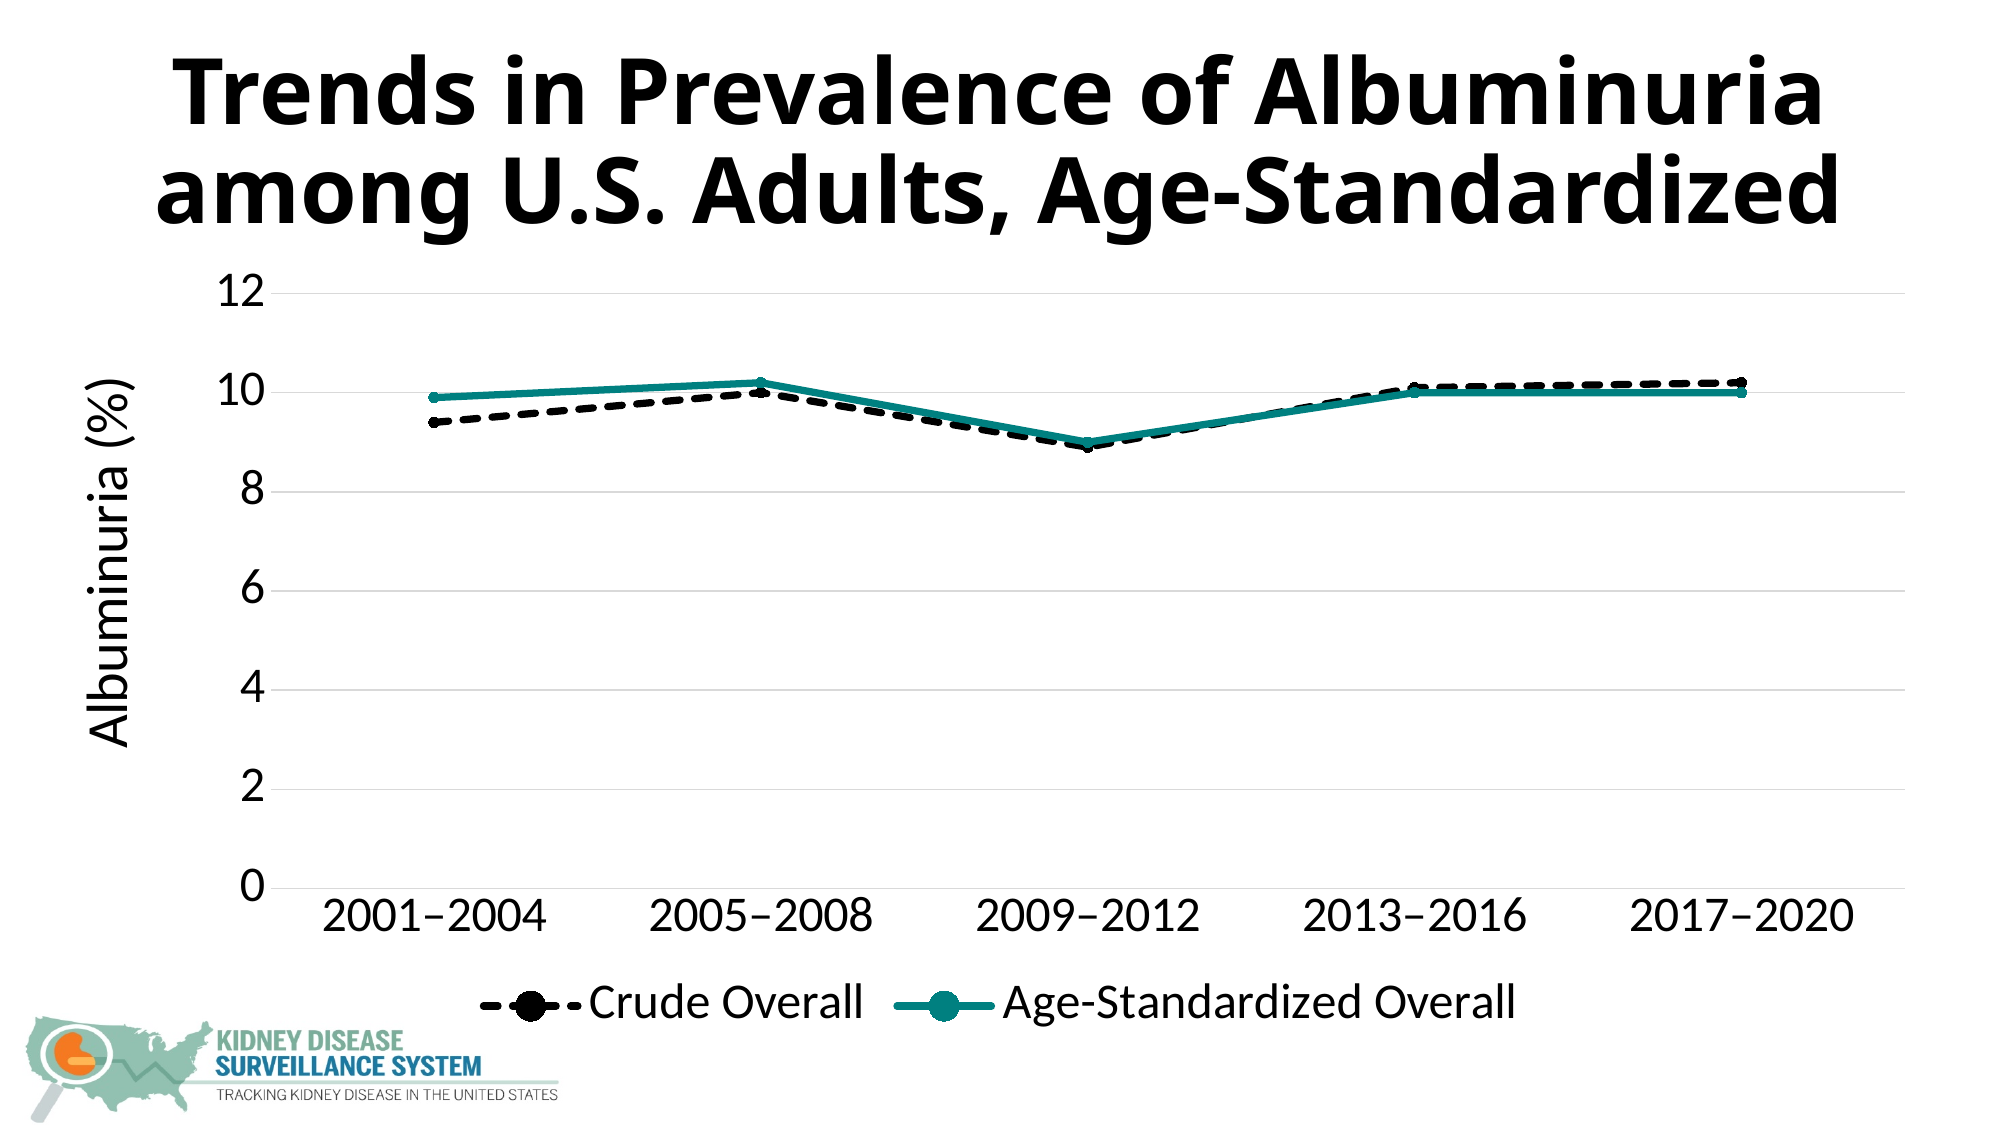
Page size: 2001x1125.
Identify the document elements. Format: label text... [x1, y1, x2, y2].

picture [22, 1013, 567, 1125]
chart [57, 252, 1943, 1042]
title Trends in Prevalence of Albuminuria among U.S. Adults, Age-Standardized [137, 35, 1863, 252]
